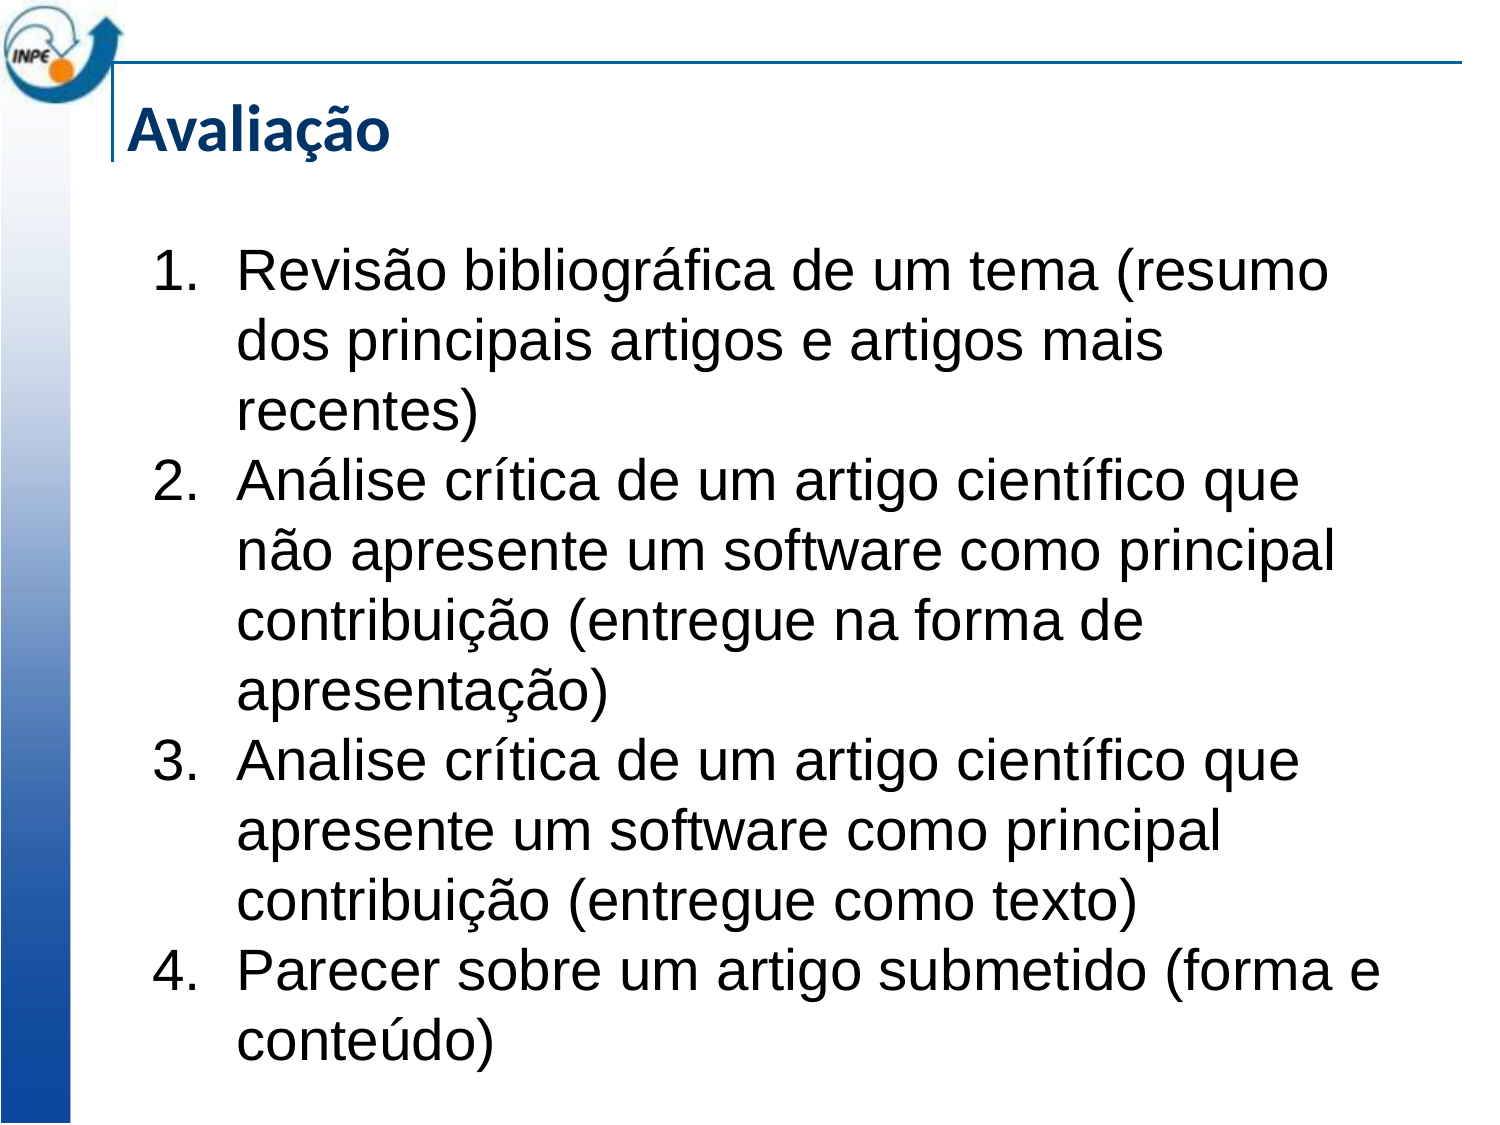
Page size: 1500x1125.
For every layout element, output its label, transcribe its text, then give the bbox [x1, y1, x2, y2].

picture [0, 0, 125, 1125]
text_box Revisão bibliográfica de um tema (resumo dos principais artigos e artigos mais recentes) Análise crítica de um artigo científico que não apresente um software como principal contribuição (entregue na forma de apresentação) Analise crítica de um artigo científico que apresente um software como principal contribuição (entregue como texto) Parecer sobre um artigo submetido (forma e conteúdo) [137, 224, 1400, 1080]
title Avaliação [112, 62, 1450, 188]
